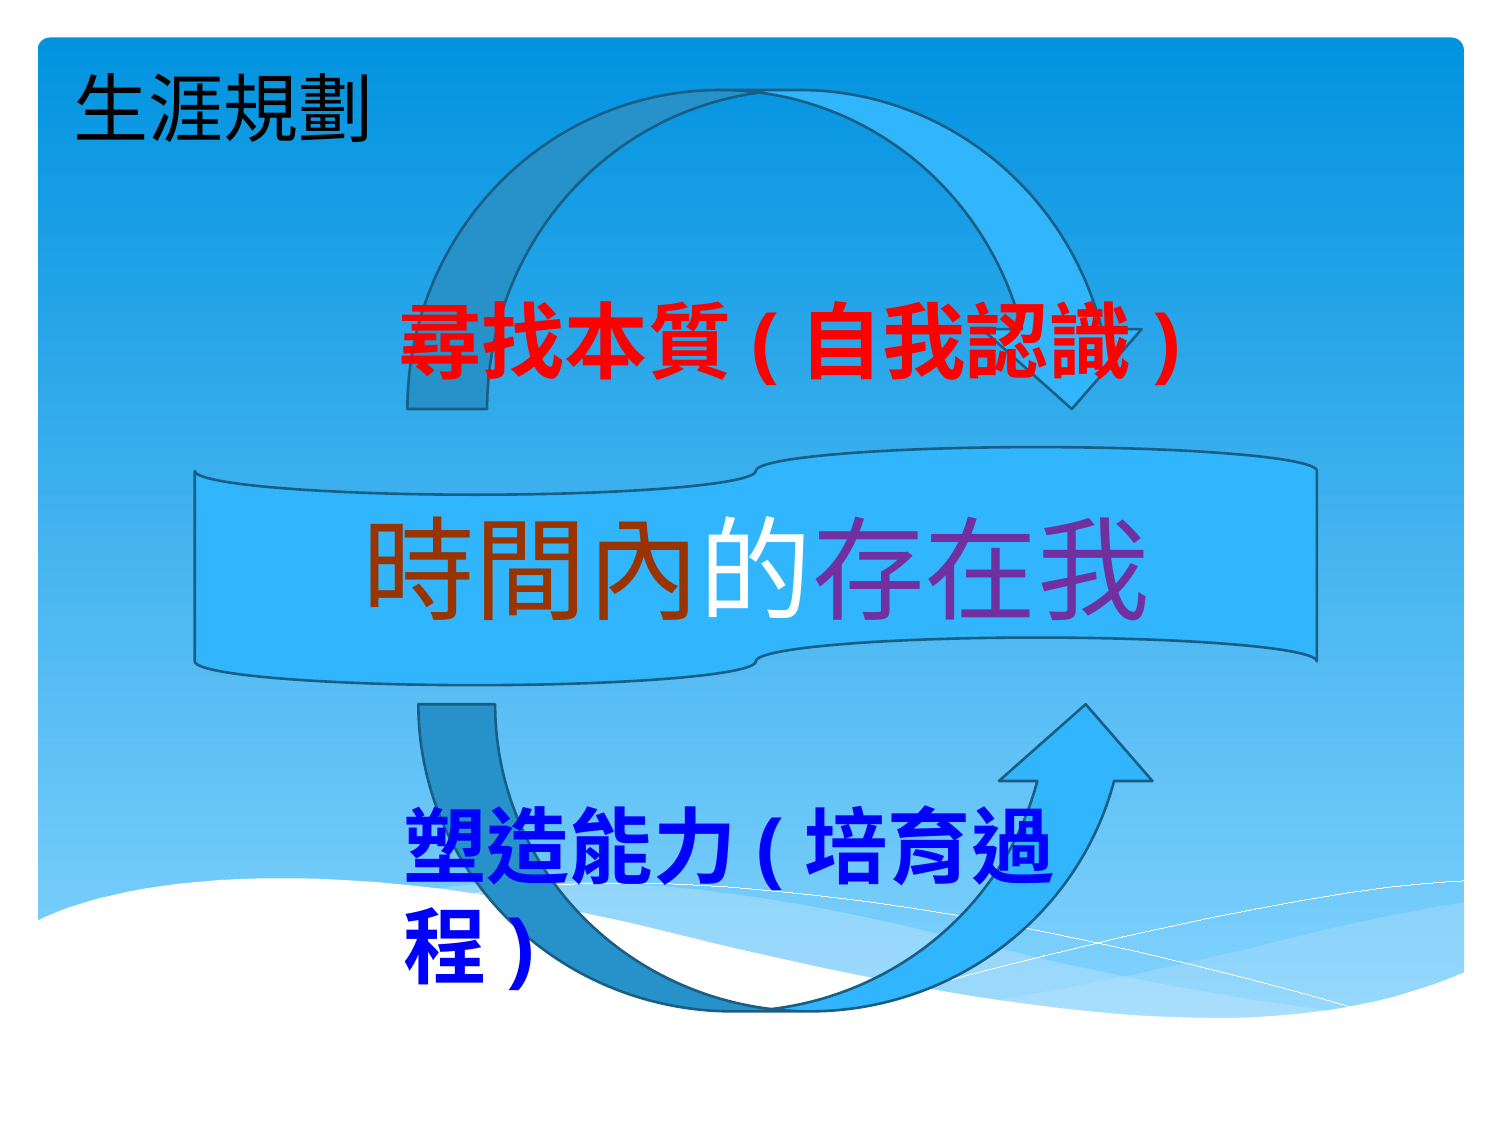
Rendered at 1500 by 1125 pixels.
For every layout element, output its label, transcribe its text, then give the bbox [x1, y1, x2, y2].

text_box [406, 397, 489, 411]
text_box 尋找本質(自我認識) [383, 281, 1199, 397]
text_box 塑造能力(培育過程) [388, 786, 1192, 1002]
text_box [417, 702, 508, 786]
text_box 生涯規劃 [58, 54, 496, 160]
text_box [432, 88, 1087, 281]
text_box [1056, 397, 1084, 411]
text_box 時間內的存在我 [193, 445, 1319, 687]
text_box [997, 702, 1154, 786]
text_box [650, 1002, 892, 1013]
